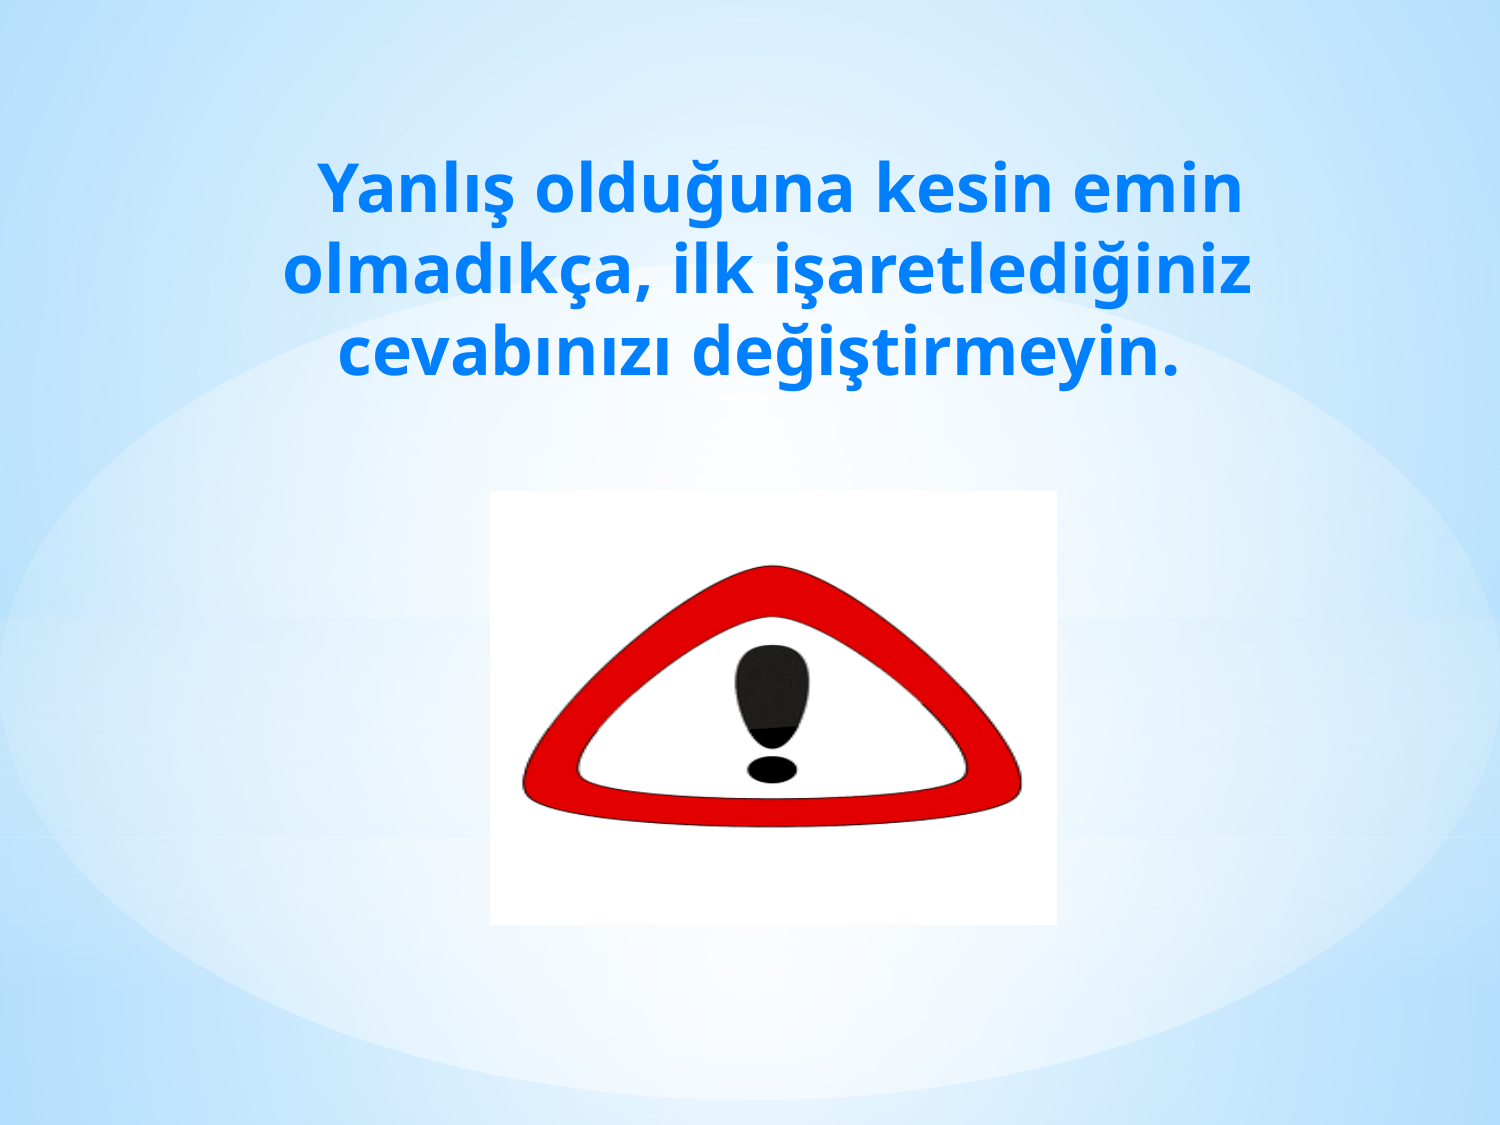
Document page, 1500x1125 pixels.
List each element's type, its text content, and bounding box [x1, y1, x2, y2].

text_box Yanlış olduğuna kesin emin olmadıkça, ilk işaretlediğiniz cevabınızı değiştirmeyin. [76, 137, 1427, 399]
picture [489, 491, 1058, 925]
